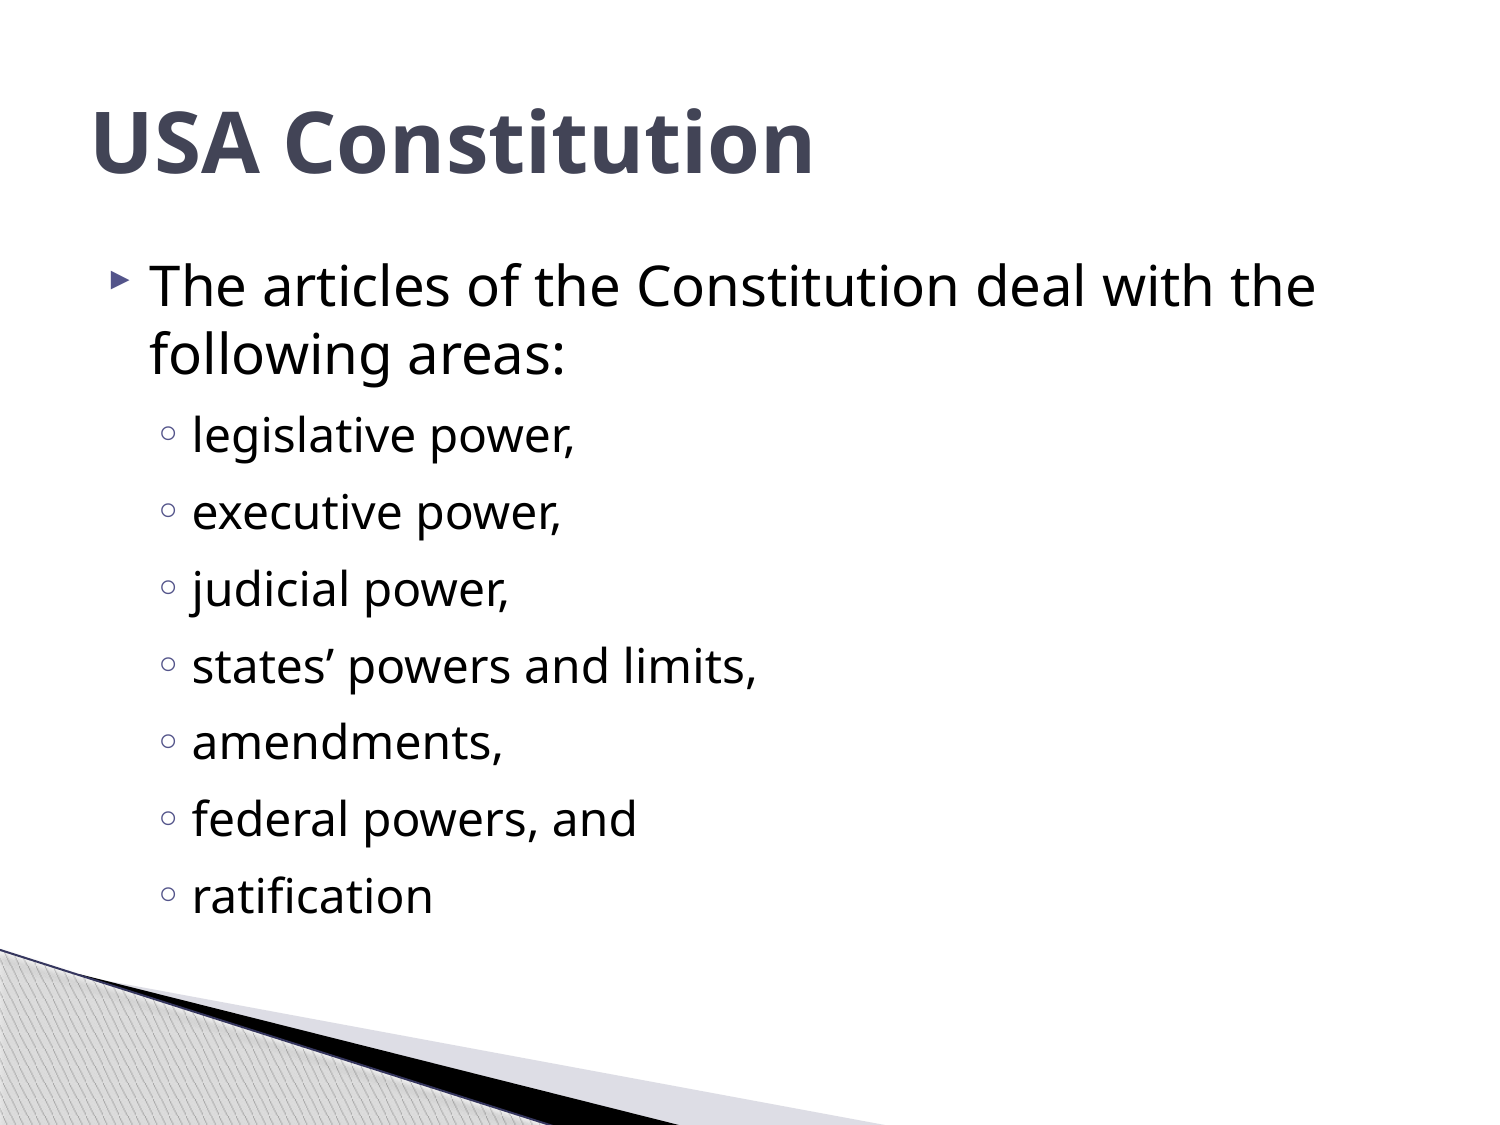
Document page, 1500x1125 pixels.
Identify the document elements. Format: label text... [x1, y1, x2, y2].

title USA Constitution [75, 45, 1425, 233]
list The articles of the Constitution deal with the following areas: legislative power, executive power, judicial power, states’ powers and limits, amendments, federal powers, and ratification [75, 243, 1425, 986]
